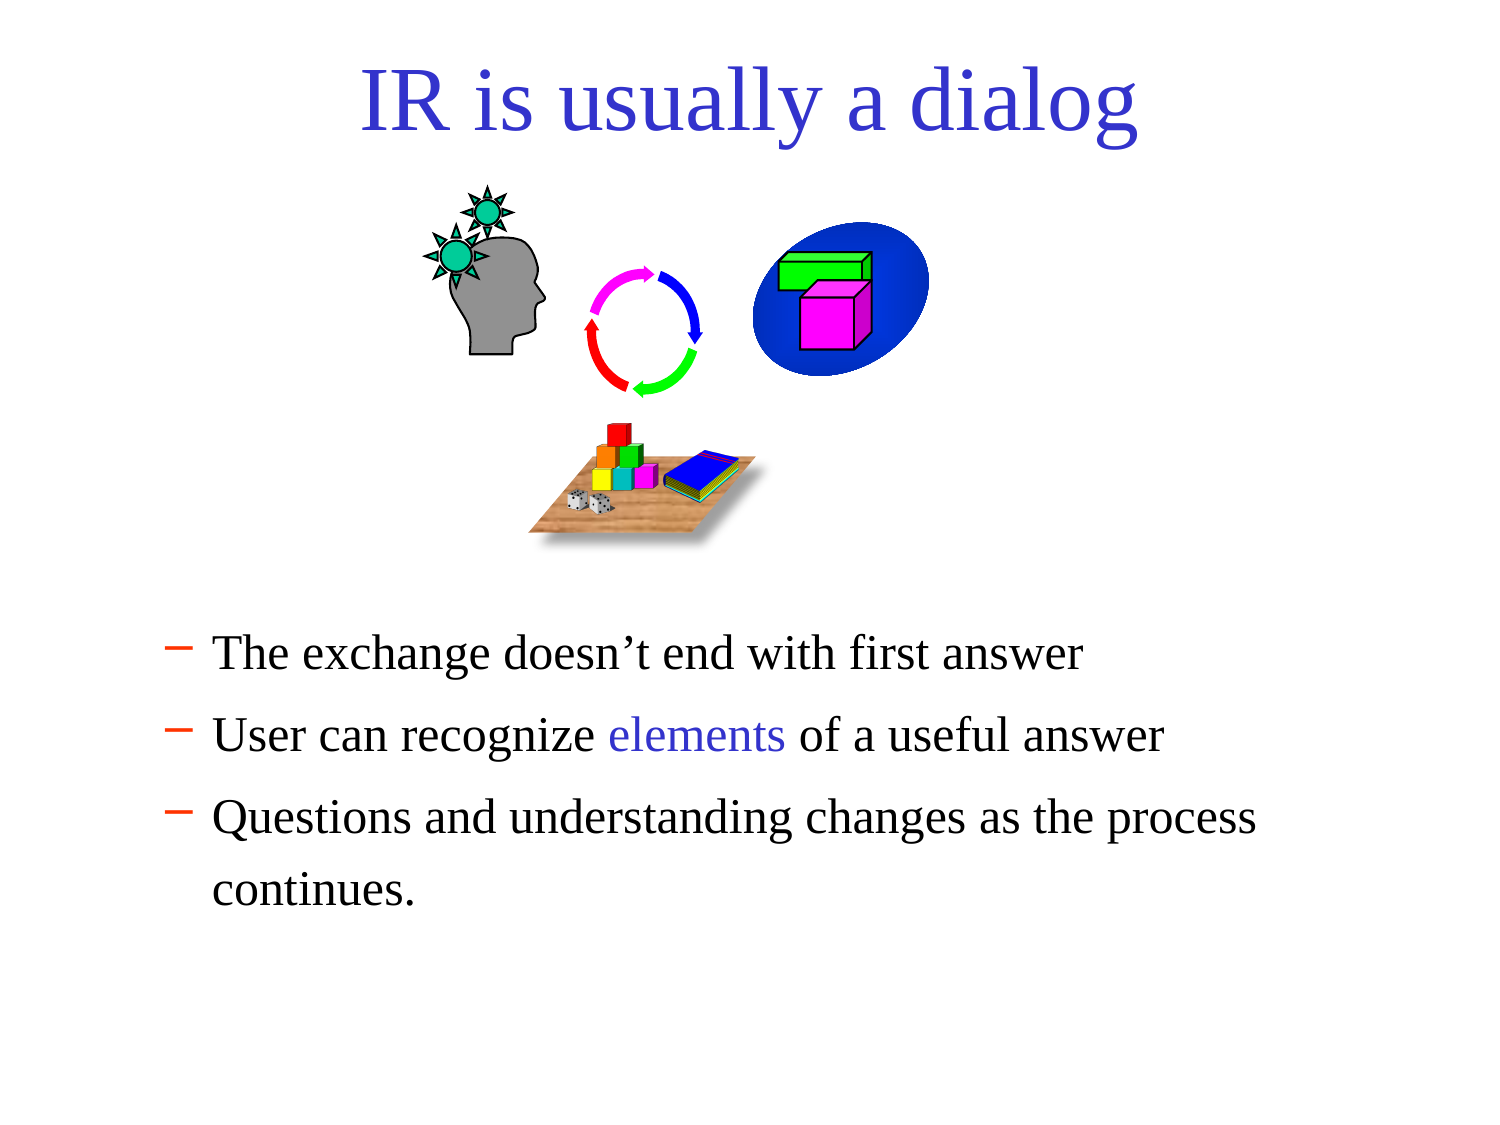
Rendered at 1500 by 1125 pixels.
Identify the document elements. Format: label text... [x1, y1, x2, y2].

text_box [424, 187, 935, 534]
title IR is usually a dialog [112, 0, 1388, 188]
list The exchange doesn’t end with first answer User can recognize elements of a useful answer Questions and understanding changes as the process continues. [75, 600, 1350, 1125]
